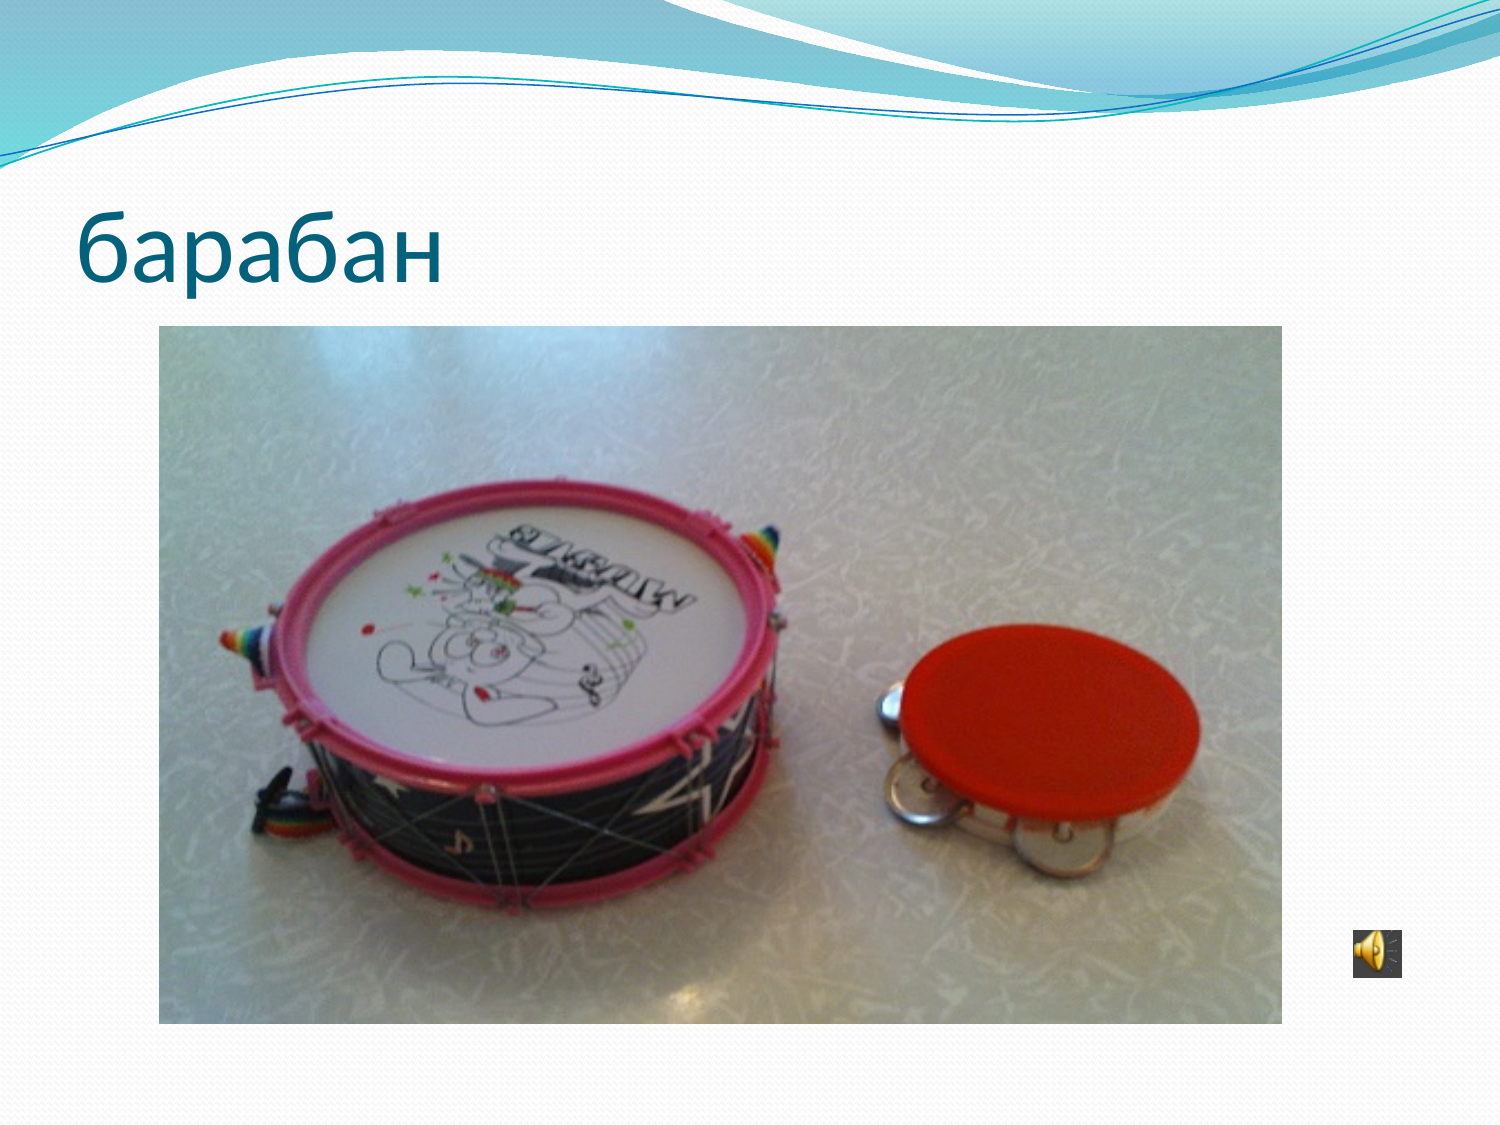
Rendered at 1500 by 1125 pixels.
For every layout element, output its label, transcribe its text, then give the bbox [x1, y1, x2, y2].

picture [1352, 928, 1403, 979]
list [159, 326, 1282, 1024]
title барабан [75, 115, 1425, 303]
